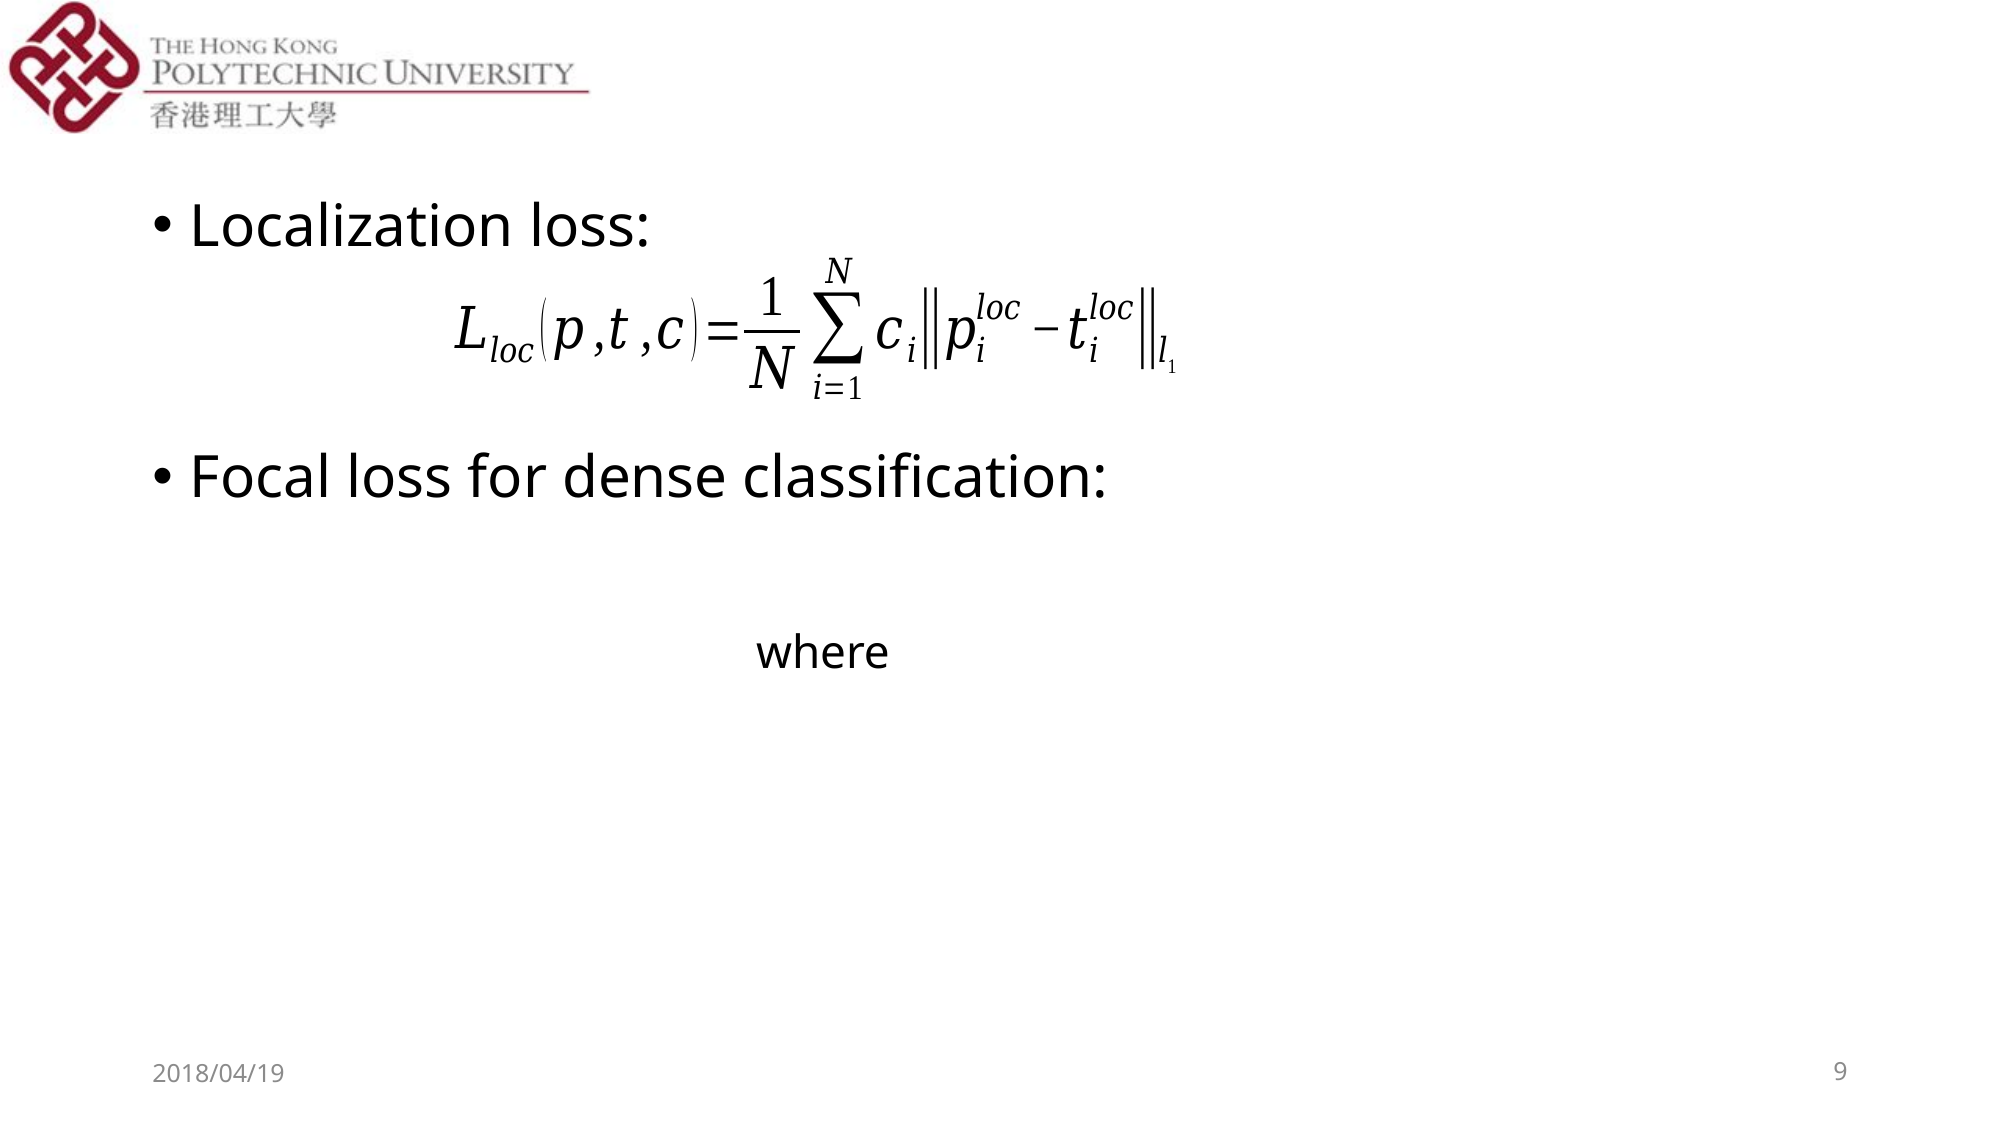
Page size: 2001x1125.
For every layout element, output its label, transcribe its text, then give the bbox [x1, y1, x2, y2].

slide_number 9 [1412, 1042, 1863, 1103]
picture [0, 0, 592, 134]
list Localization loss: Focal loss for dense classification: [137, 188, 1863, 1043]
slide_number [137, 1042, 588, 1103]
